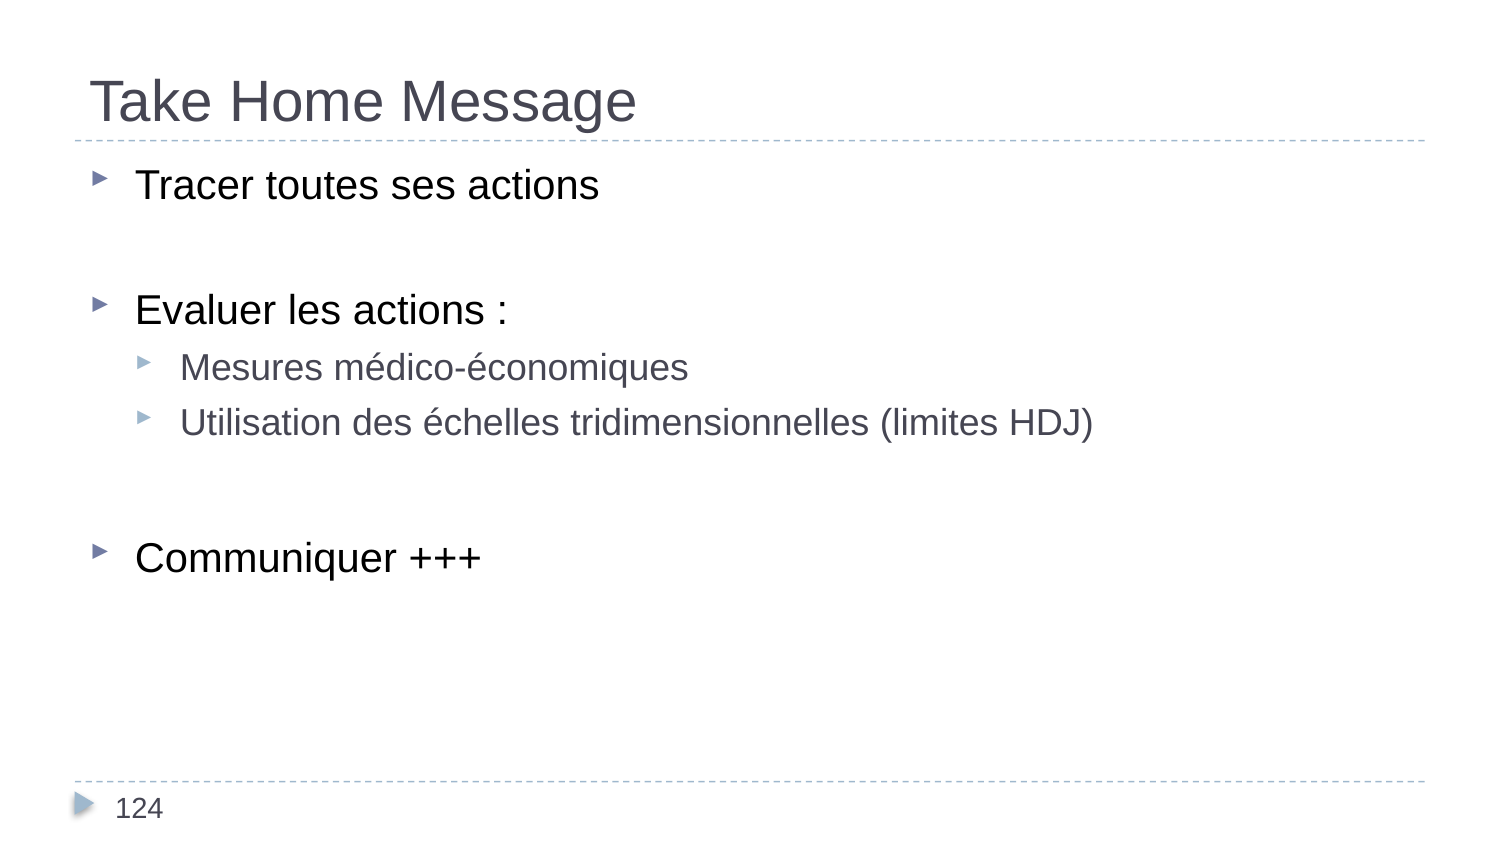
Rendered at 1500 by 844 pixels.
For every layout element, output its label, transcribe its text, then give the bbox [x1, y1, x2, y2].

list Tracer toutes ses actions Evaluer les actions : Mesures médico-économiques Utilisation des échelles tridimensionnelles (limites HDJ) Communiquer +++ [75, 150, 1425, 758]
title Take Home Message [75, 18, 1425, 141]
slide_number 124 [100, 782, 426, 827]
